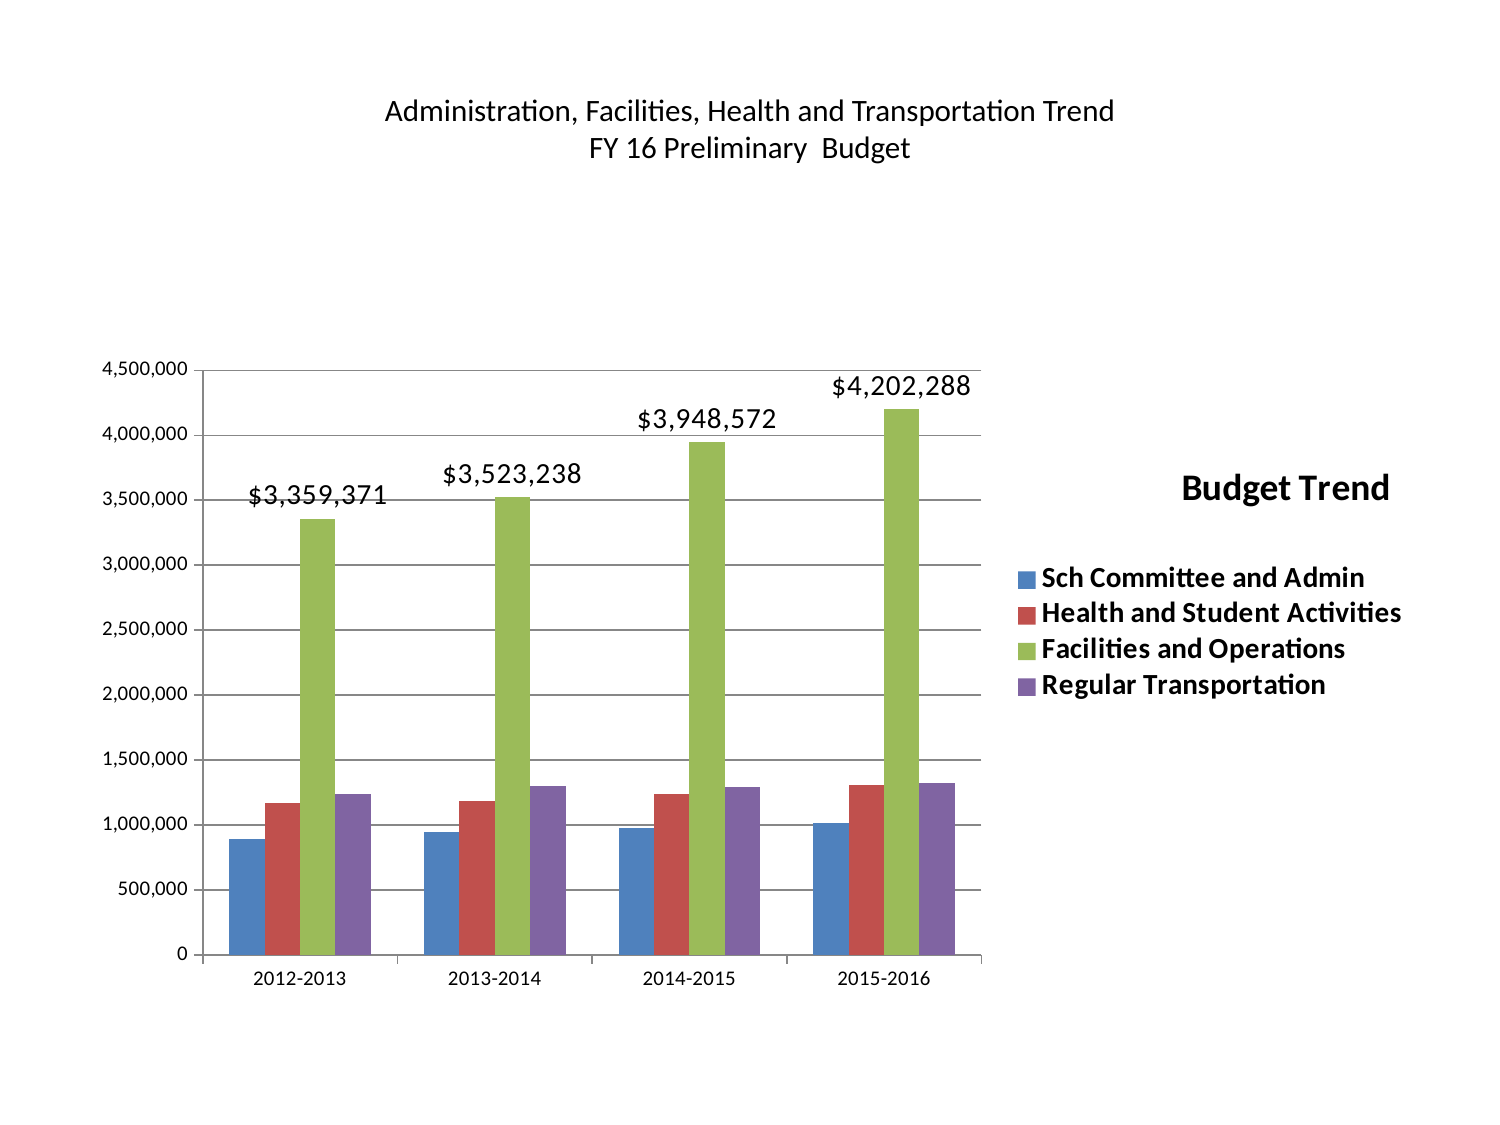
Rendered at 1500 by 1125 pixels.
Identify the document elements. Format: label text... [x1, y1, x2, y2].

chart [74, 262, 1426, 1006]
title Administration, Facilities, Health and Transportation Trend FY 16 Preliminary Budget [75, 45, 1425, 233]
